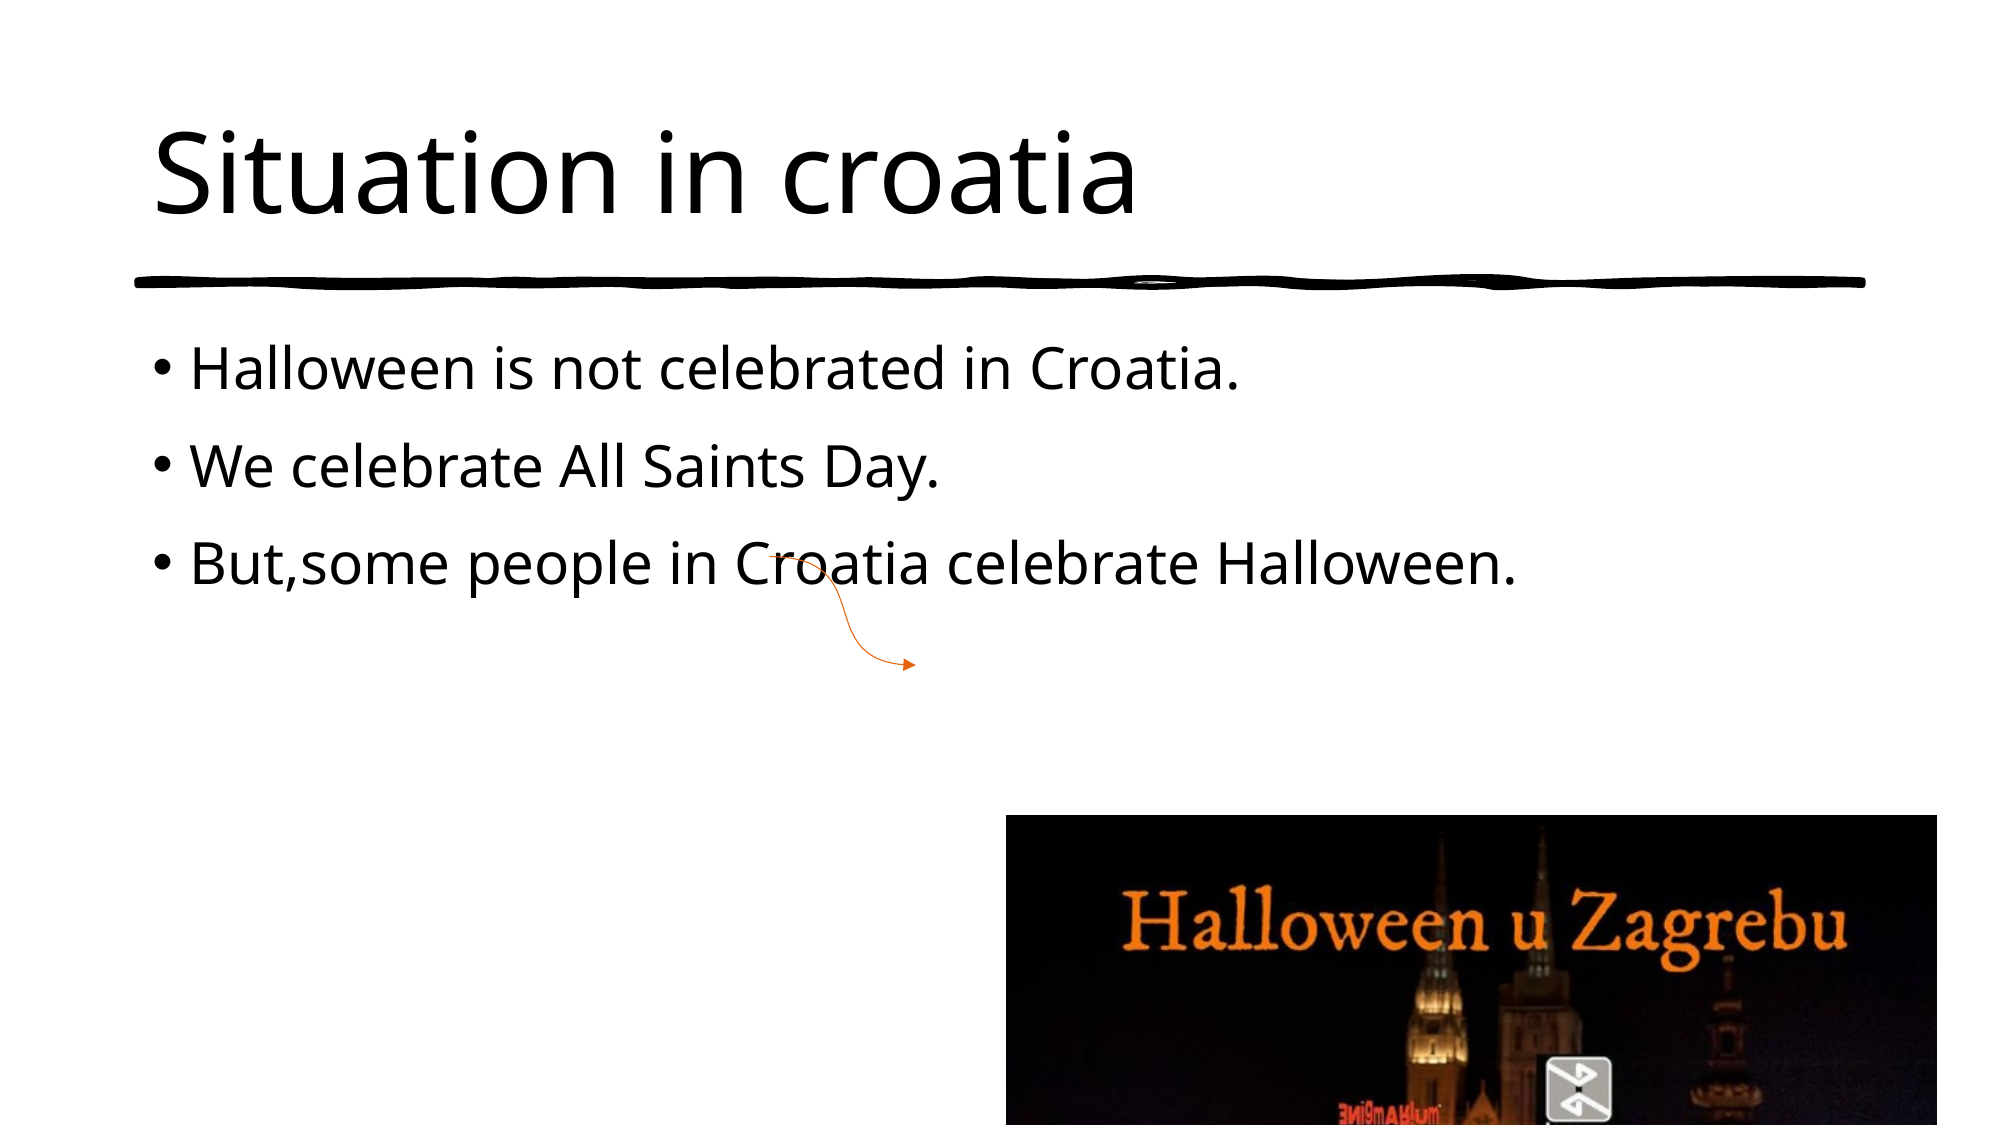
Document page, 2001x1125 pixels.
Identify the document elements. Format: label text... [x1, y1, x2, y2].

picture [1006, 815, 1937, 1125]
list Halloween is not celebrated in Croatia. We celebrate All Saints Day. But,some people in Croatia celebrate Halloween. [137, 316, 1863, 1014]
title Situation in croatia [137, 59, 1863, 278]
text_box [769, 556, 916, 666]
